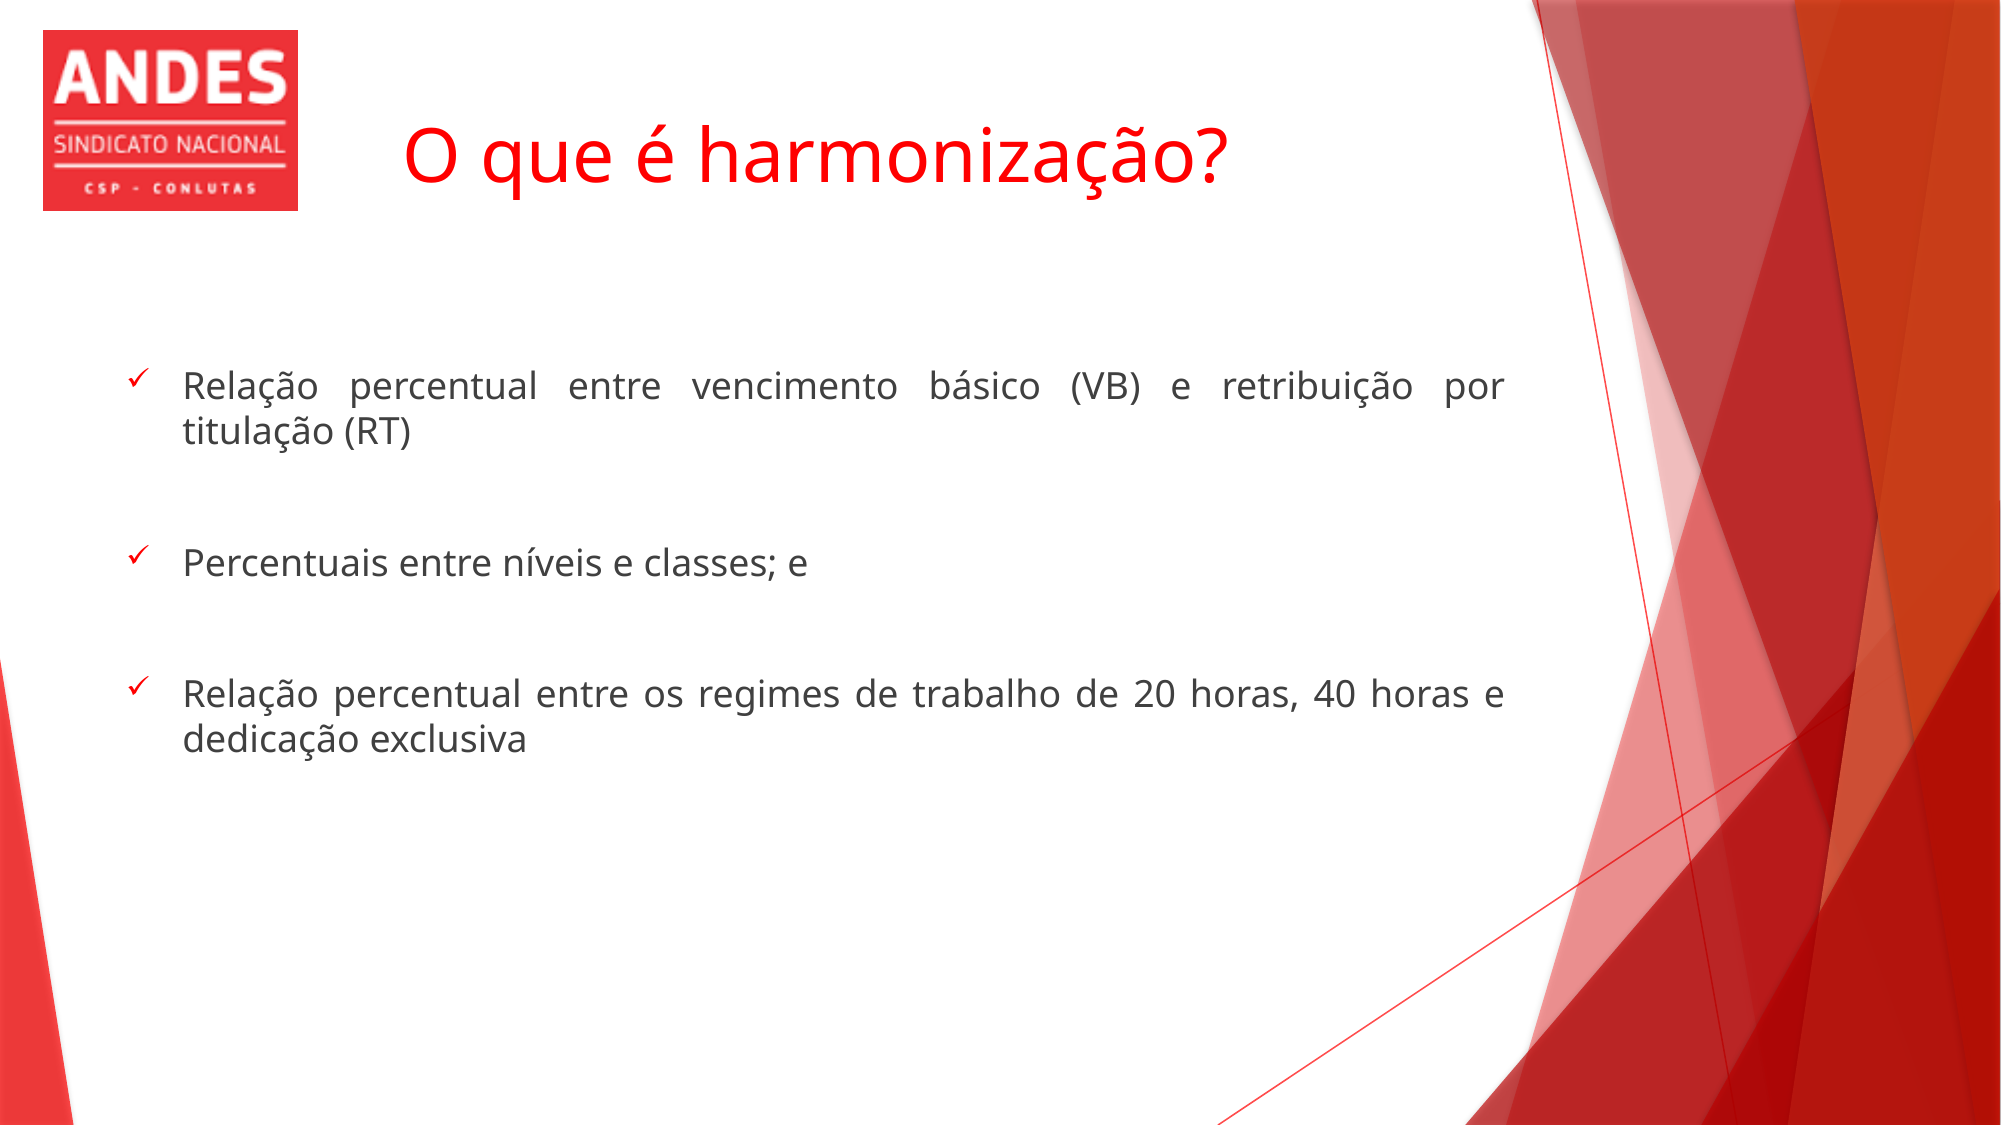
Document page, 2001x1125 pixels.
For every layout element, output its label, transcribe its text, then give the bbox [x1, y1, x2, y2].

title O que é harmonização? [111, 99, 1522, 317]
picture [43, 30, 299, 212]
list Relação percentual entre vencimento básico (VB) e retribuição por titulação (RT) Percentuais entre níveis e classes; e Relação percentual entre os regimes de trabalho de 20 horas, 40 horas e dedicação exclusiva [111, 354, 1522, 992]
